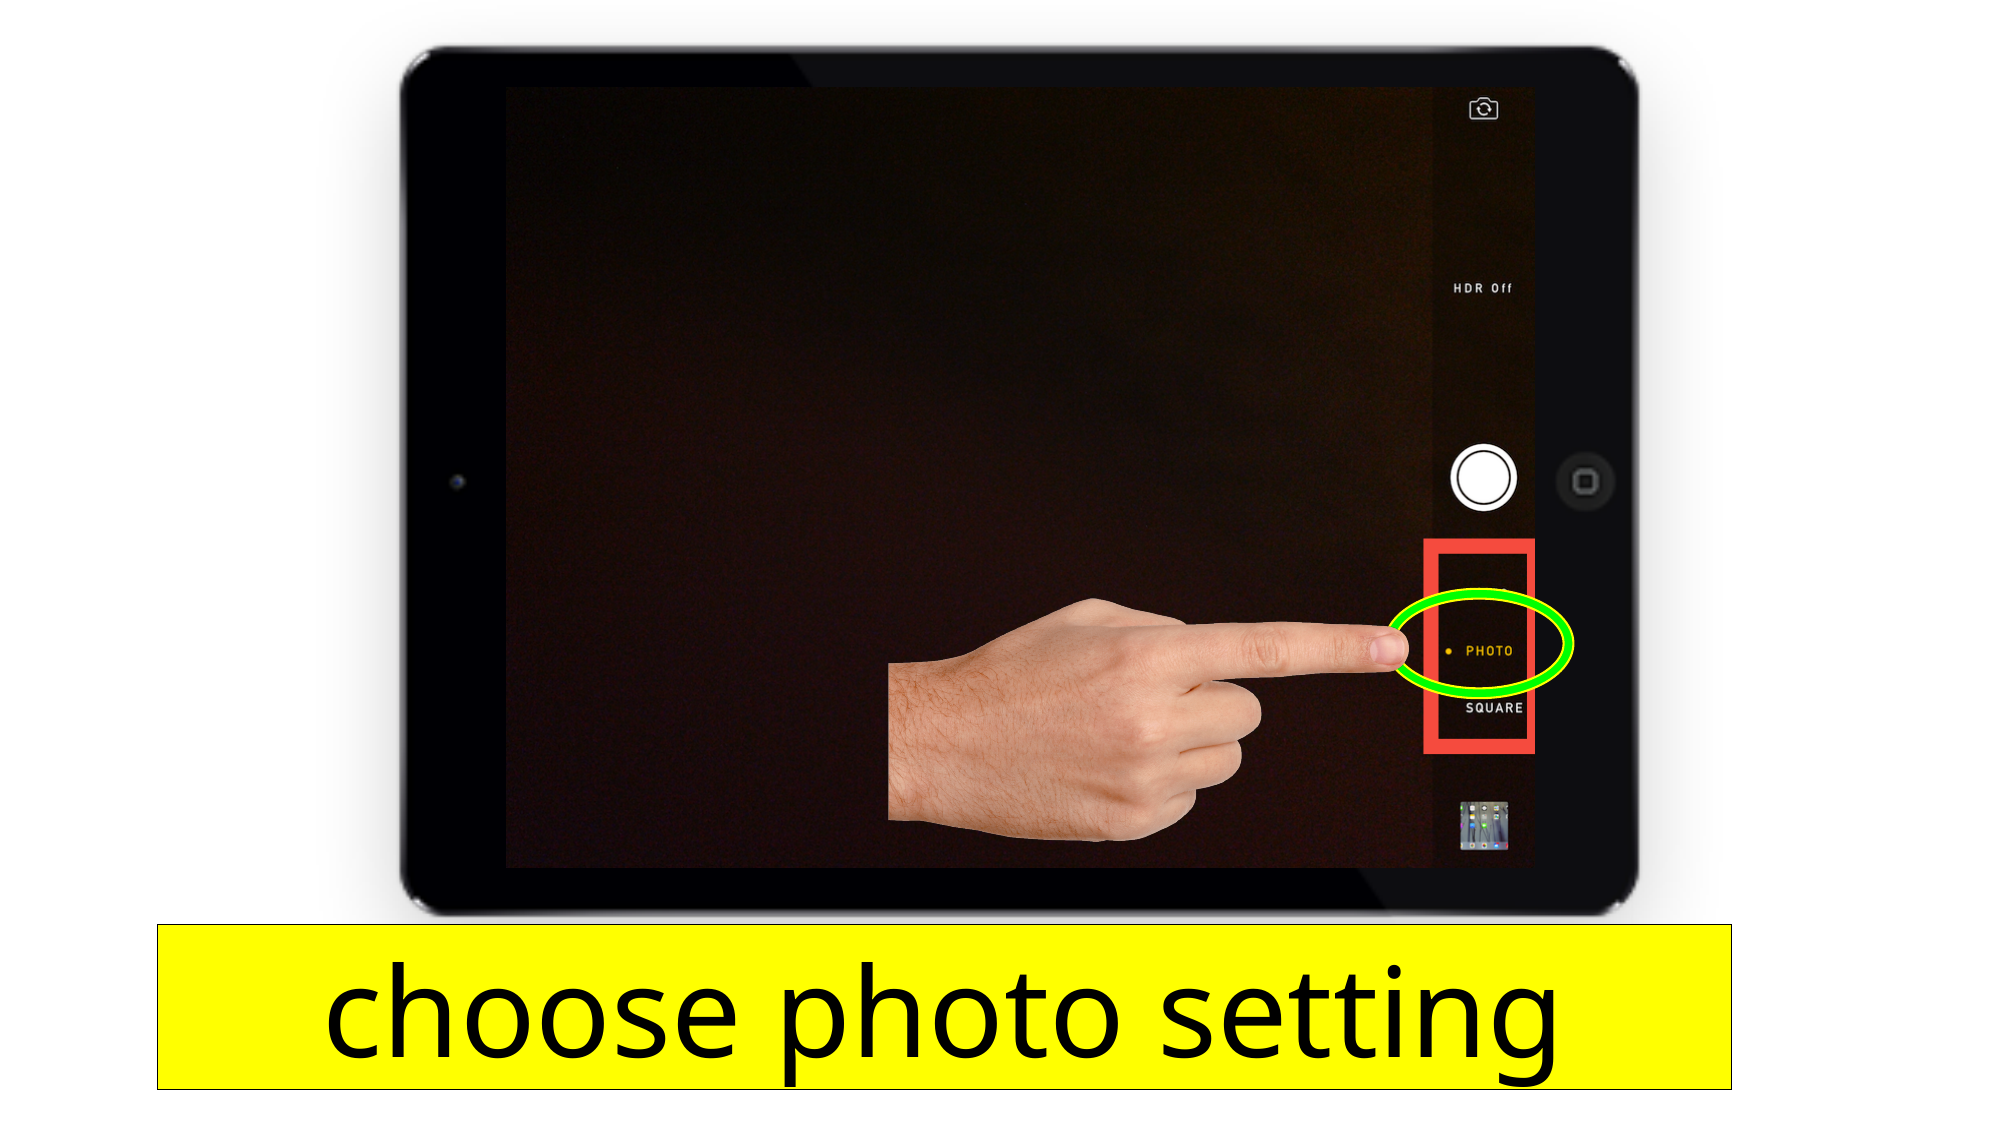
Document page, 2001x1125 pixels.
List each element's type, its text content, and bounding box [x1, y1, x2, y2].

picture [309, 0, 1732, 981]
text_box choose photo setting [157, 924, 1732, 1090]
